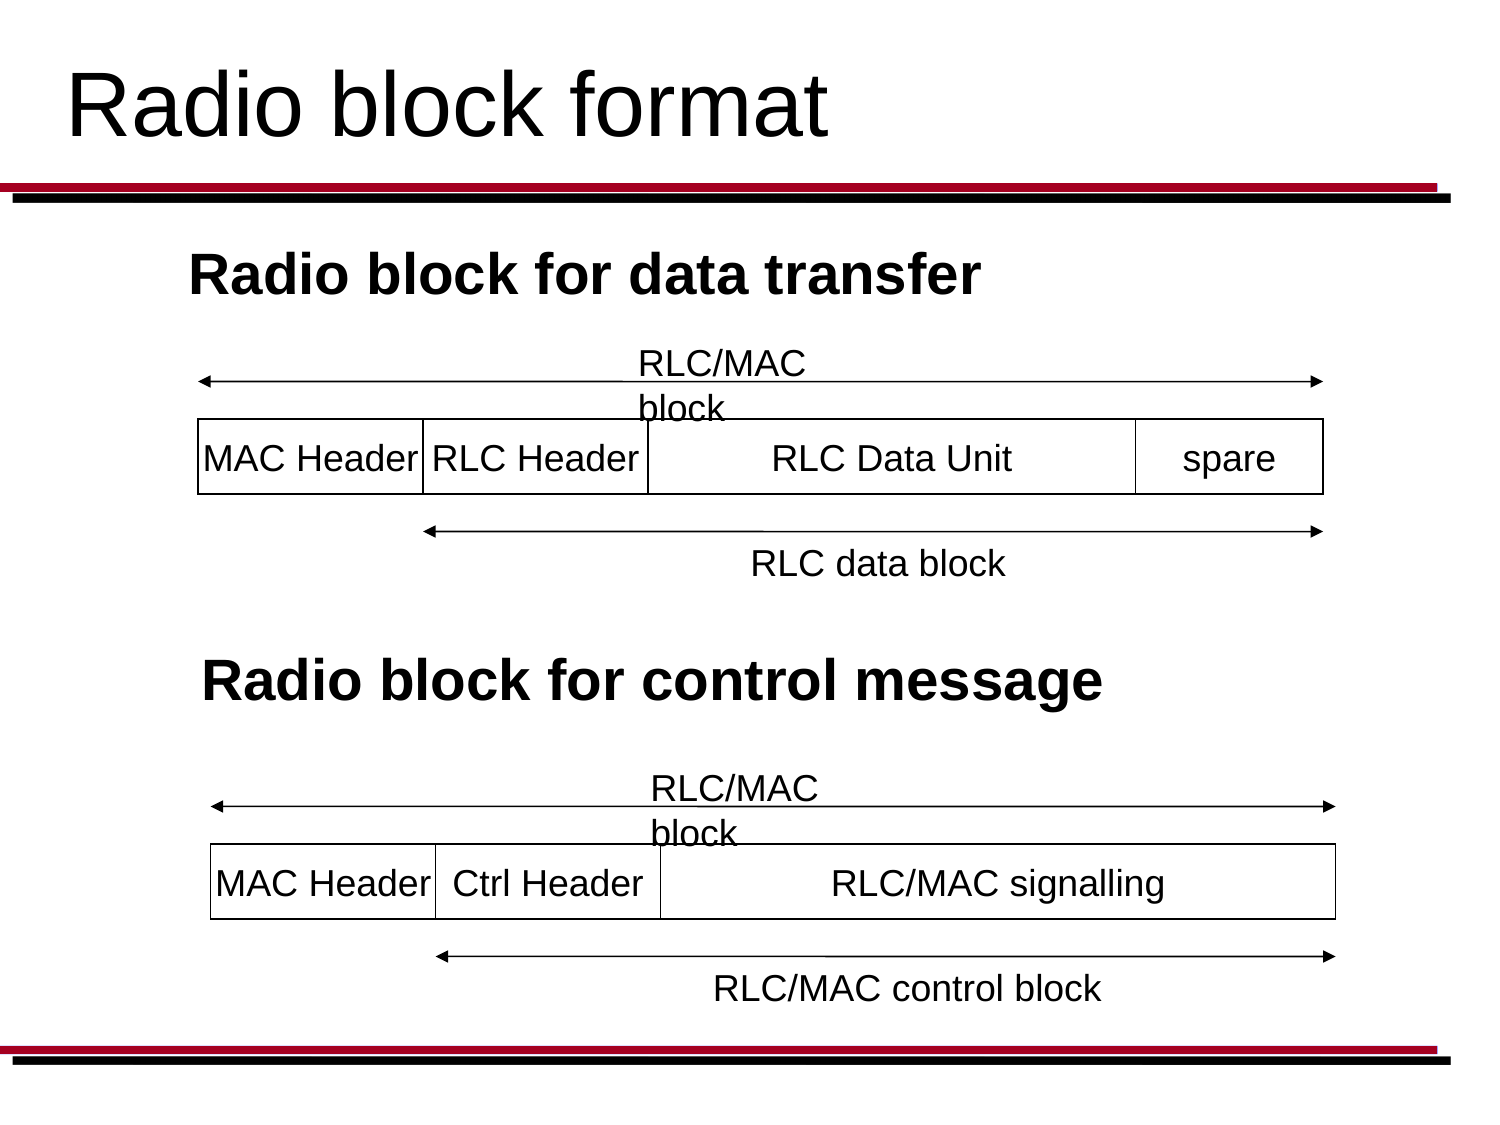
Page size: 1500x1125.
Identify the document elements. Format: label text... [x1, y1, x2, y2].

title Radio block format [50, 0, 1425, 200]
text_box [172, 228, 1336, 1017]
